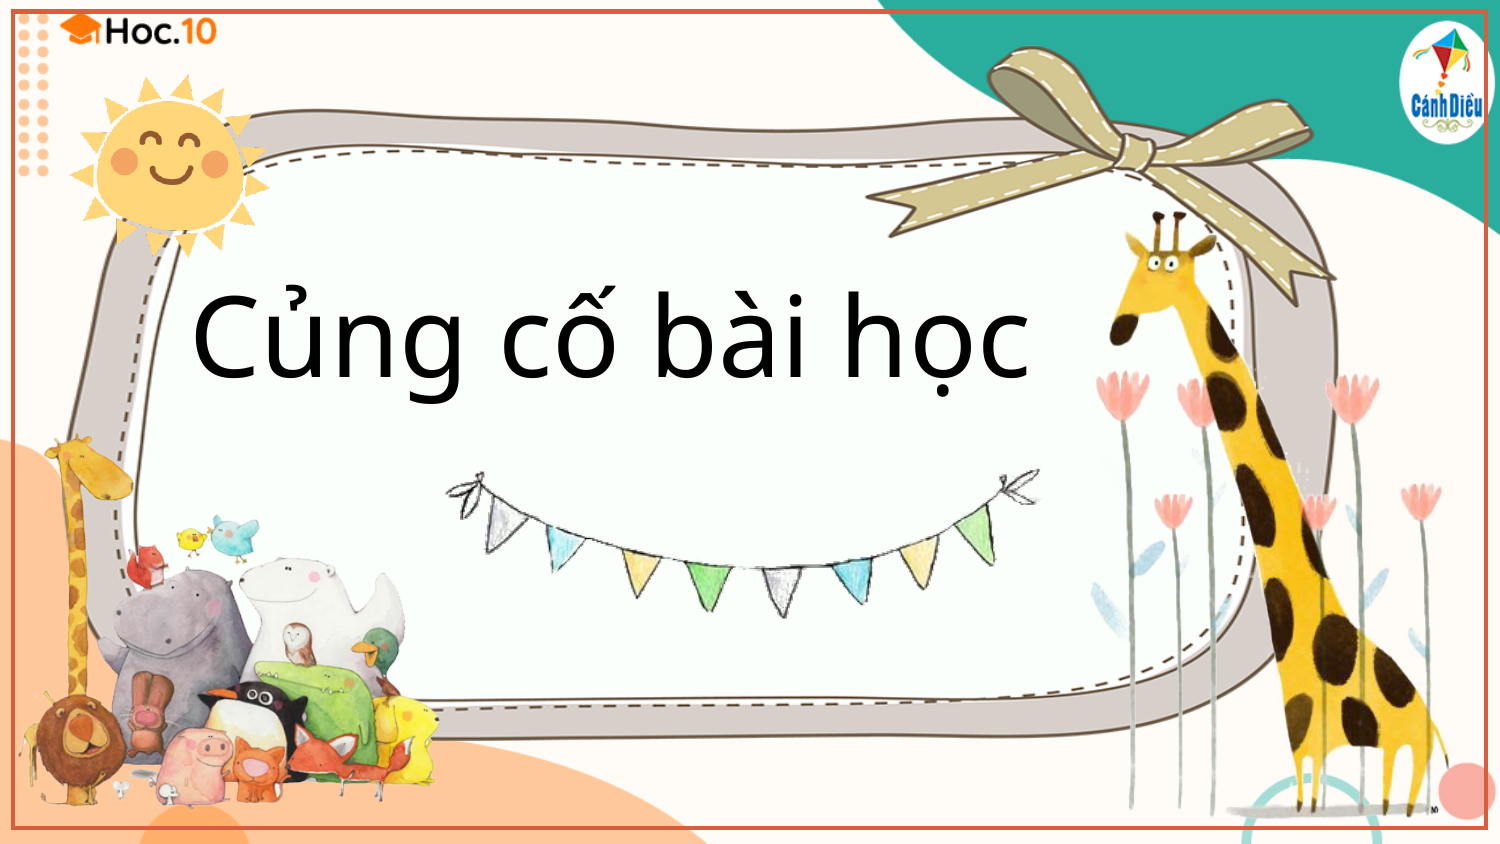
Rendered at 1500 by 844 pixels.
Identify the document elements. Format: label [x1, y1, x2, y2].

text_box [12, 11, 1487, 829]
picture [0, 0, 1500, 844]
